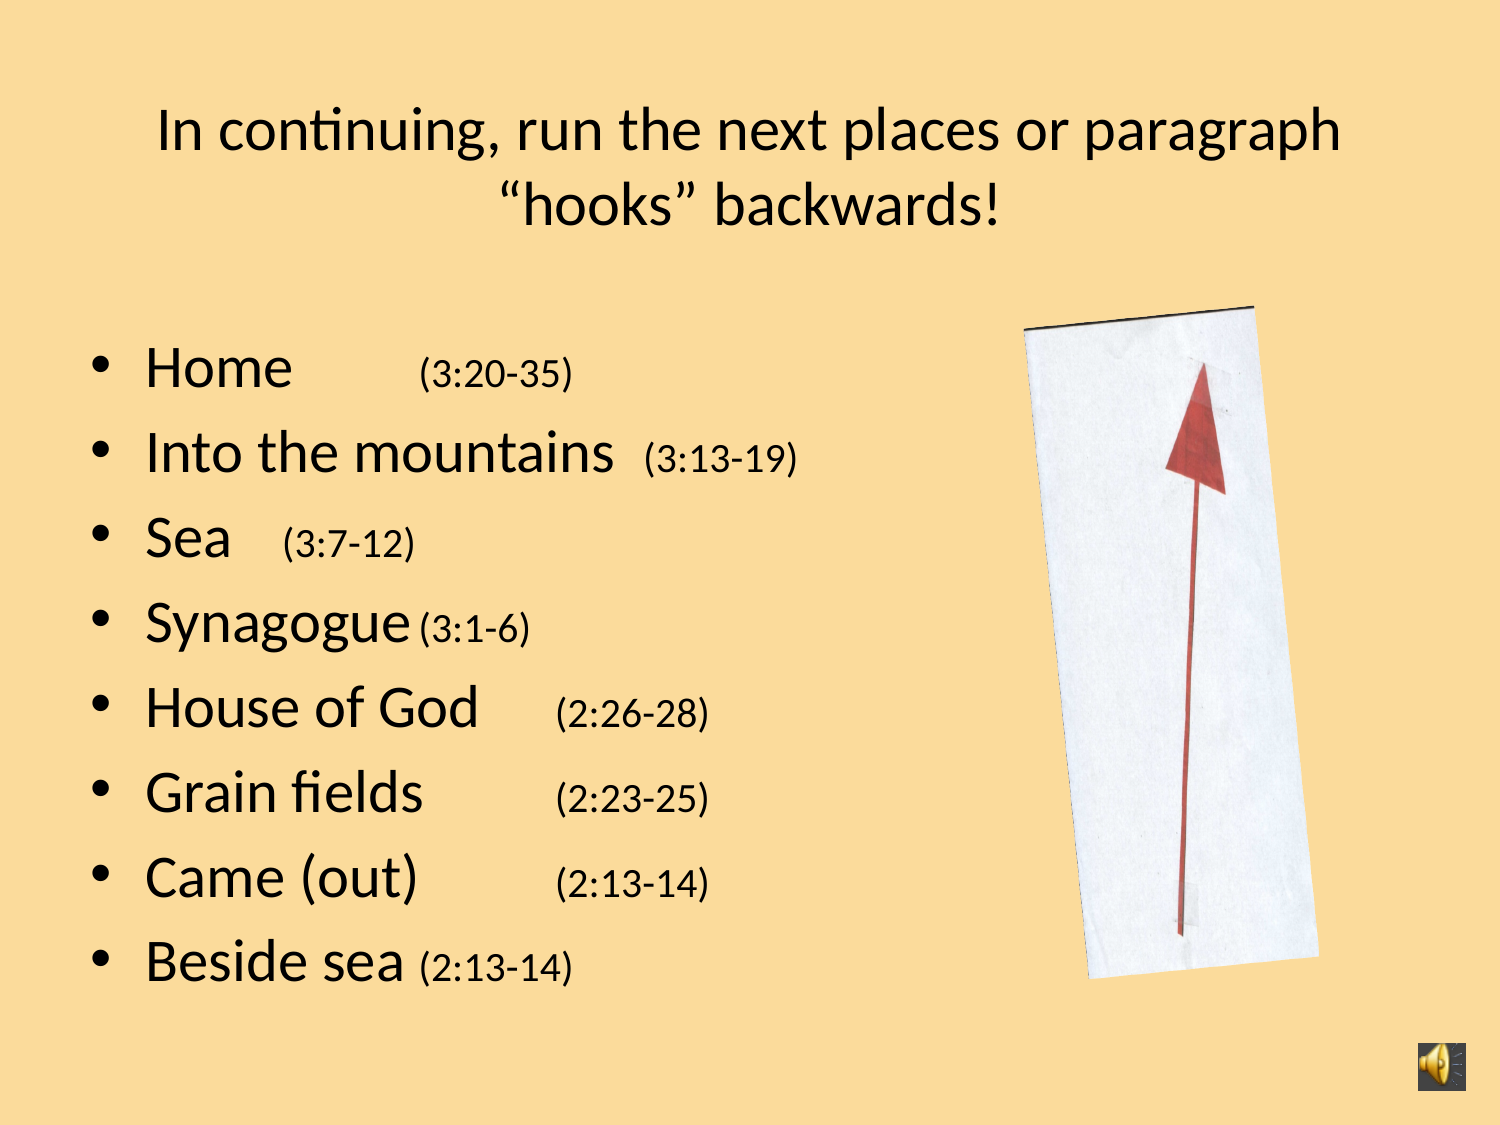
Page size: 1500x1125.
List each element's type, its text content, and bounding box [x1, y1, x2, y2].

title In continuing, run the next places or paragraph “hooks” backwards! [75, 0, 1425, 234]
list Home (3:20-35) Into the mountains (3:13-19) Sea (3:7-12) Synagogue (3:1-6) House of God (2:26-28) Grain fields (2:23-25) Came (out) (2:13-14) Beside sea (2:13-14) [75, 234, 1425, 1005]
picture [1024, 306, 1319, 978]
picture [1416, 1041, 1468, 1093]
